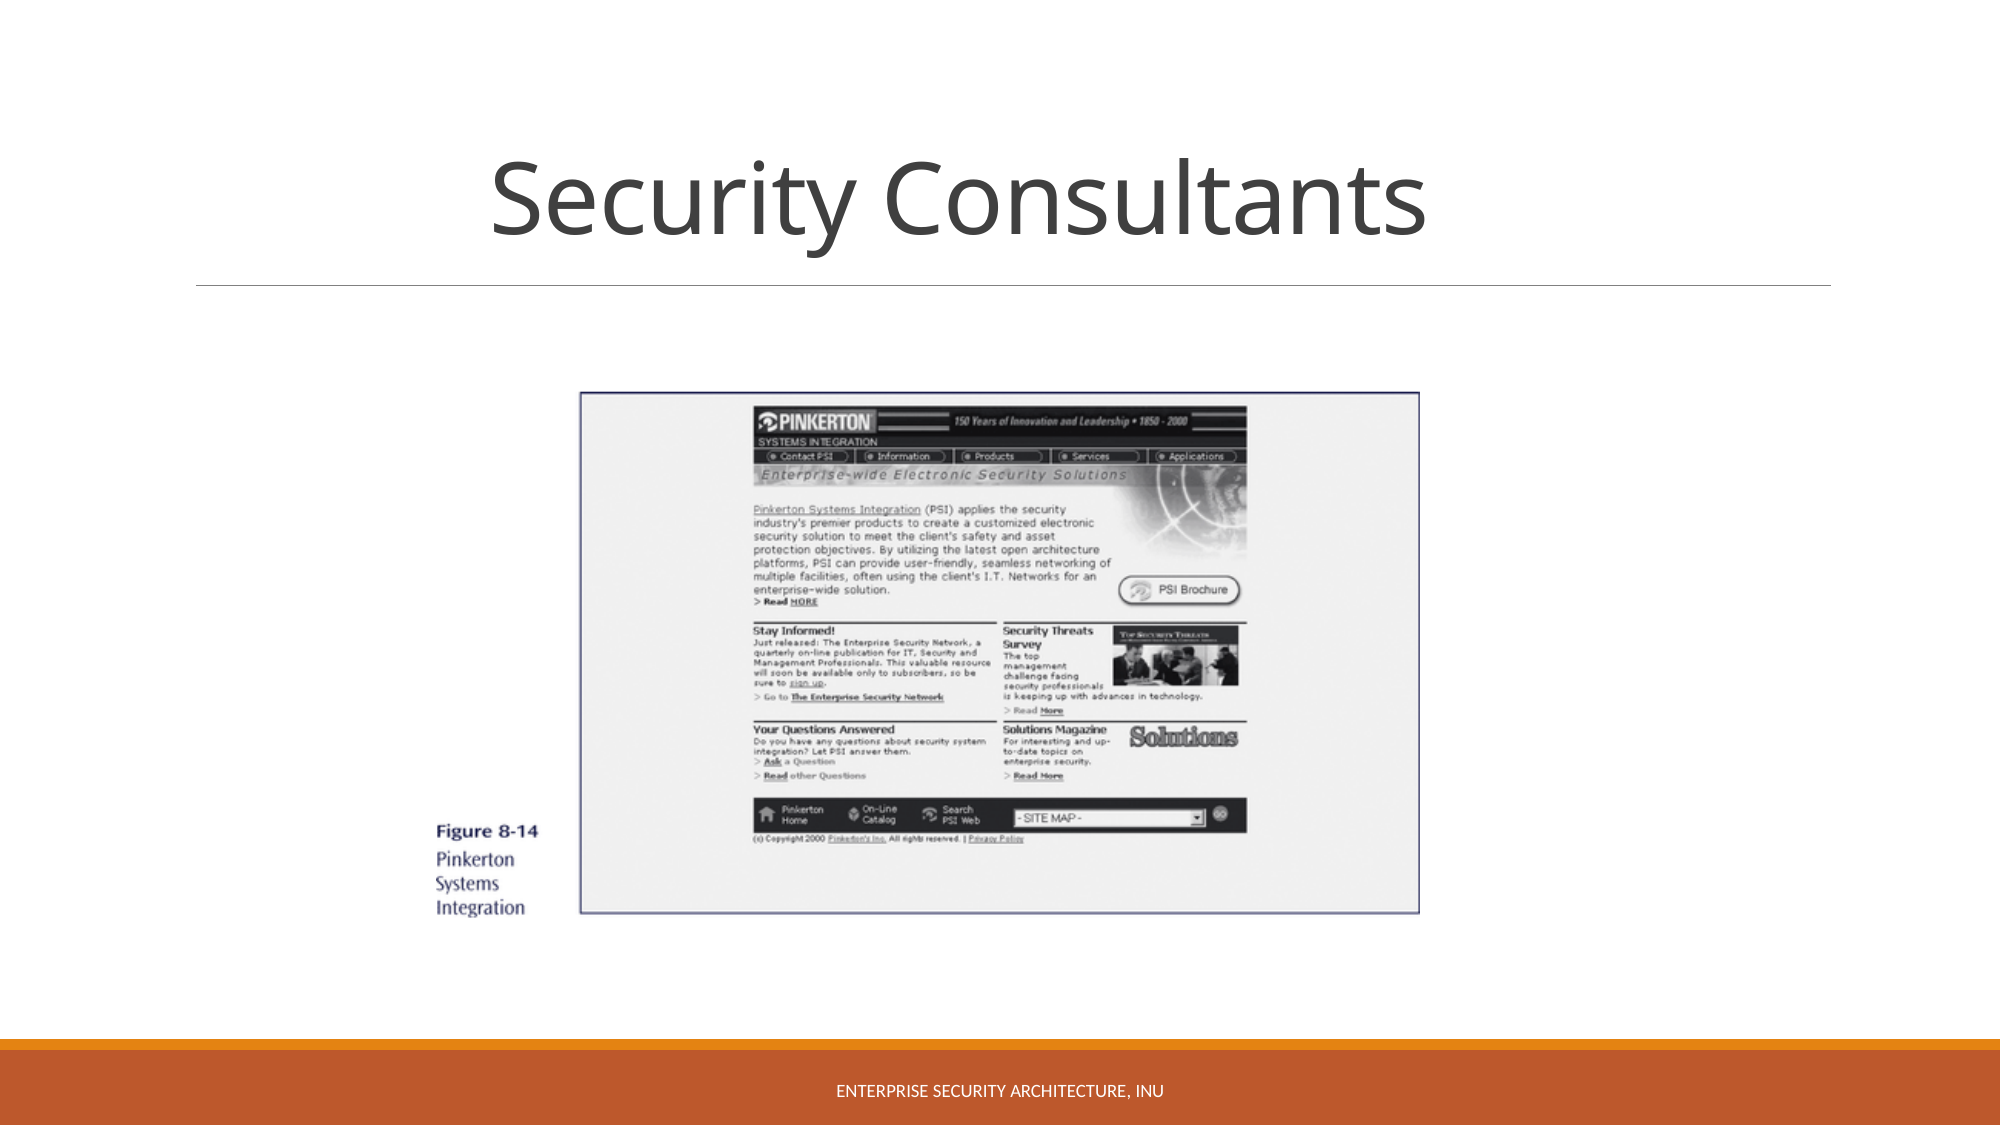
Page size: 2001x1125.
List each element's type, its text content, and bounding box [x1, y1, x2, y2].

footer Enterprise Security Architecture, INU [604, 1059, 1396, 1120]
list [435, 286, 1420, 1025]
title Security Consultants [474, 75, 1750, 263]
